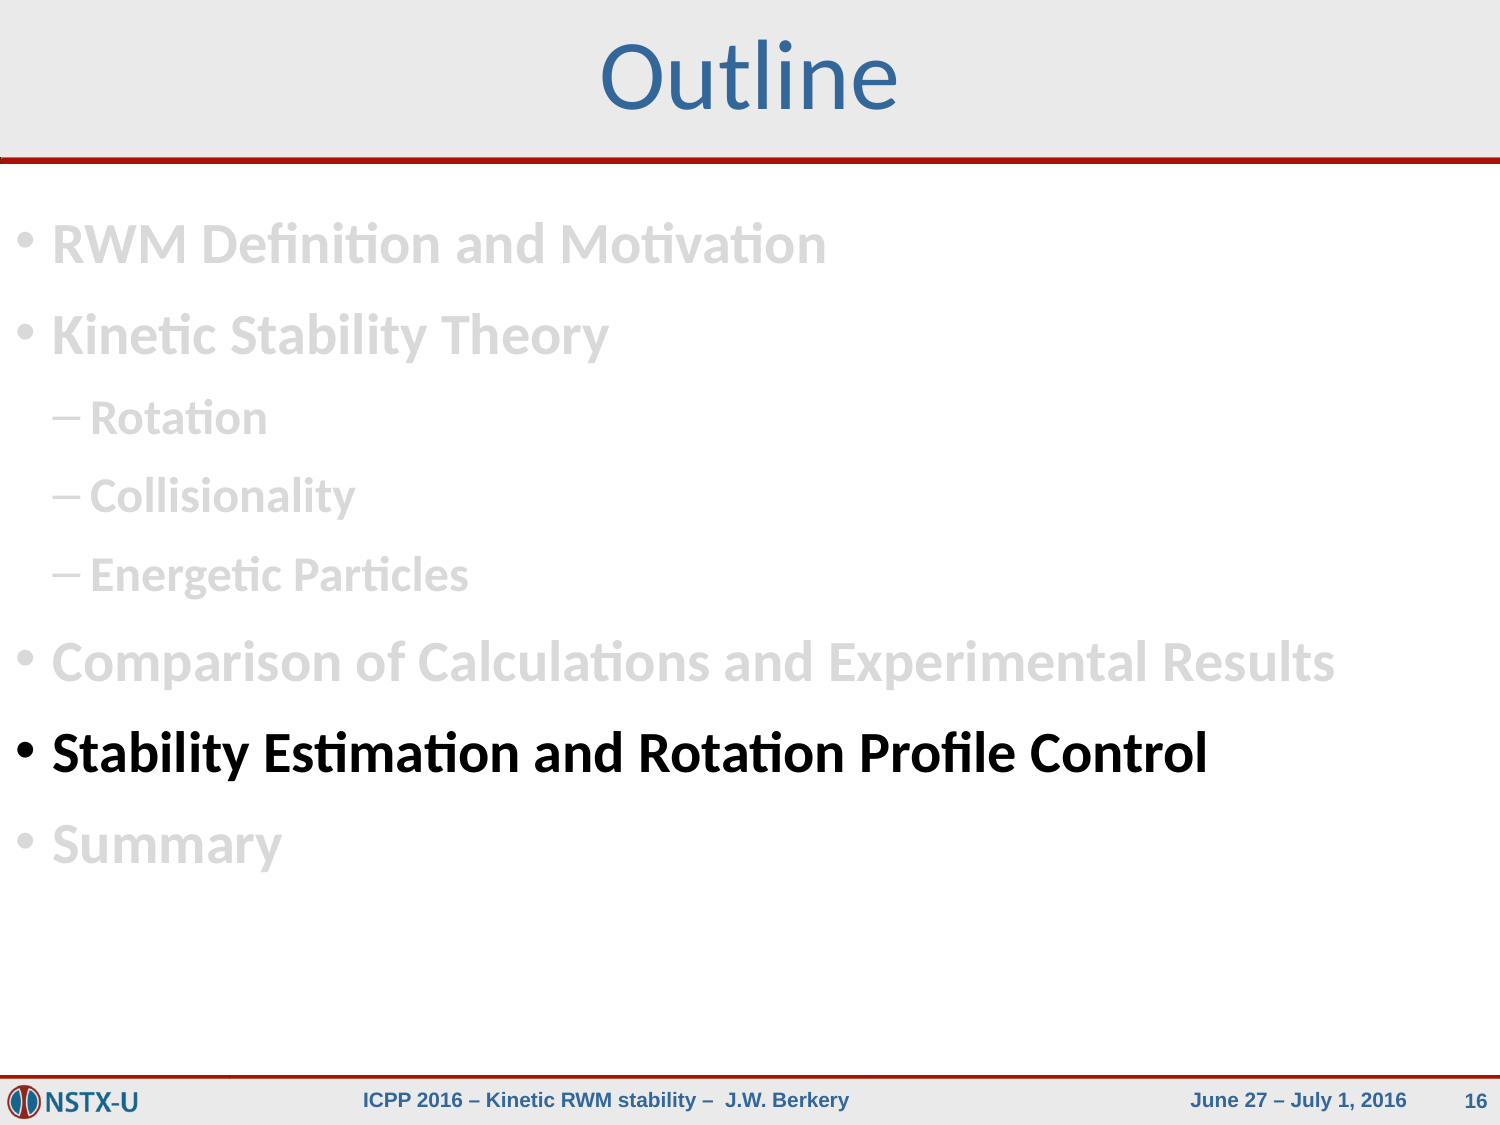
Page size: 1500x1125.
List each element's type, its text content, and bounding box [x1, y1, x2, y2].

picture [0, 1075, 1500, 1125]
picture [0, 158, 1500, 164]
list RWM Definition and Motivation Kinetic Stability Theory Rotation Collisionality Energetic Particles Comparison of Calculations and Experimental Results Stability Estimation and Rotation Profile Control Summary [0, 187, 1500, 1063]
title Outline [0, 0, 1500, 158]
